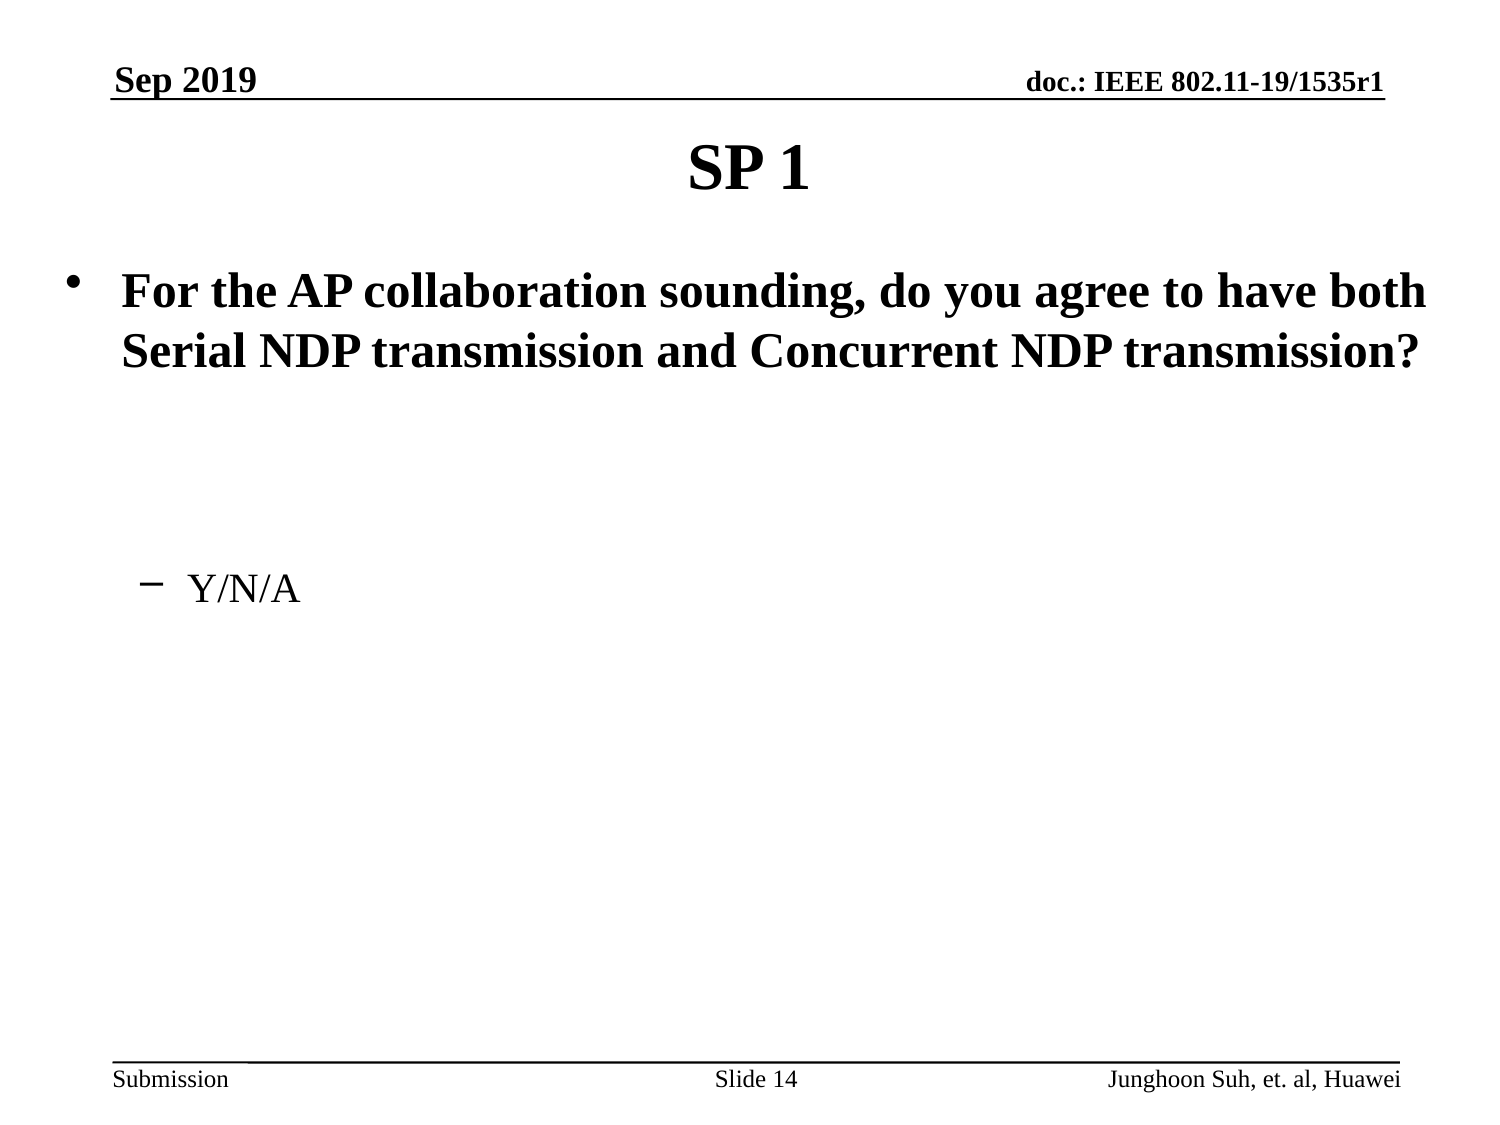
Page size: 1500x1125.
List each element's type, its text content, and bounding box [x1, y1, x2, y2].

list For the AP collaboration sounding, do you agree to have both Serial NDP transmission and Concurrent NDP transmission? Y/N/A [50, 249, 1450, 1000]
footer Junghoon Suh, et. al, Huawei [1104, 1061, 1402, 1093]
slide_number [114, 54, 265, 101]
title SP 1 [112, 112, 1388, 213]
slide_number Slide 14 [712, 1061, 800, 1093]
